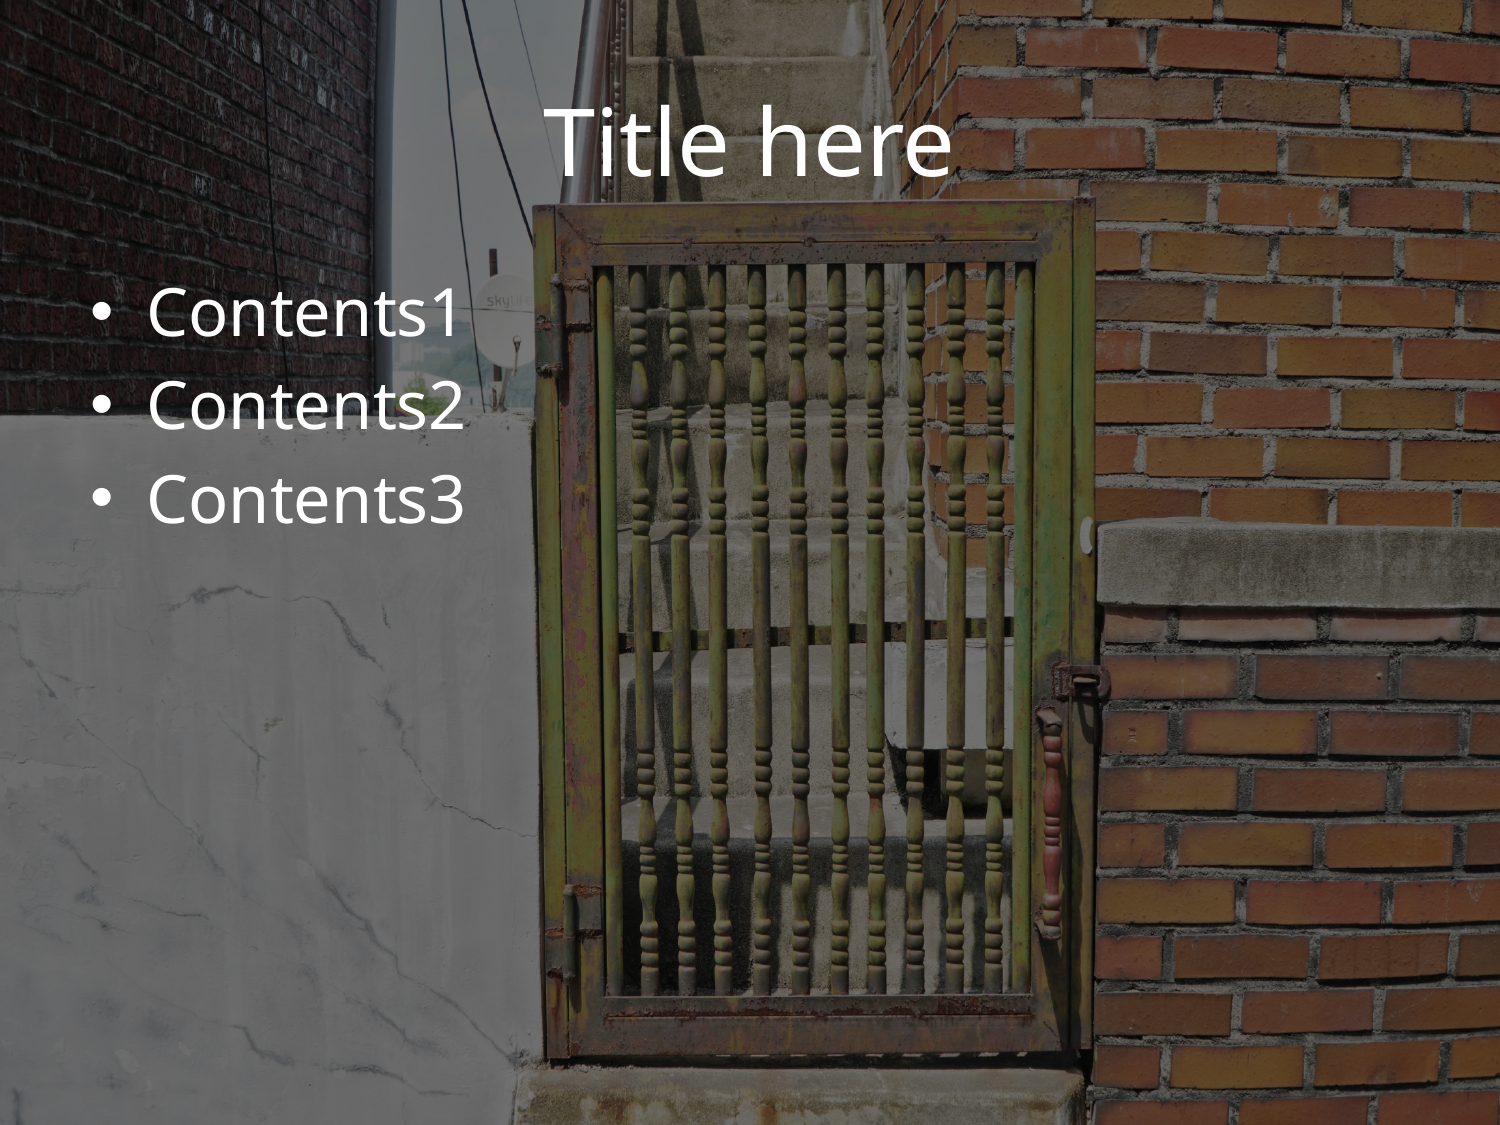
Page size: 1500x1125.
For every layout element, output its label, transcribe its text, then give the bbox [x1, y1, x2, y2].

list Contents1 Contents2 Contents3 [75, 262, 1425, 1005]
title Title here [75, 45, 1425, 233]
text_box [0, 0, 1500, 1125]
